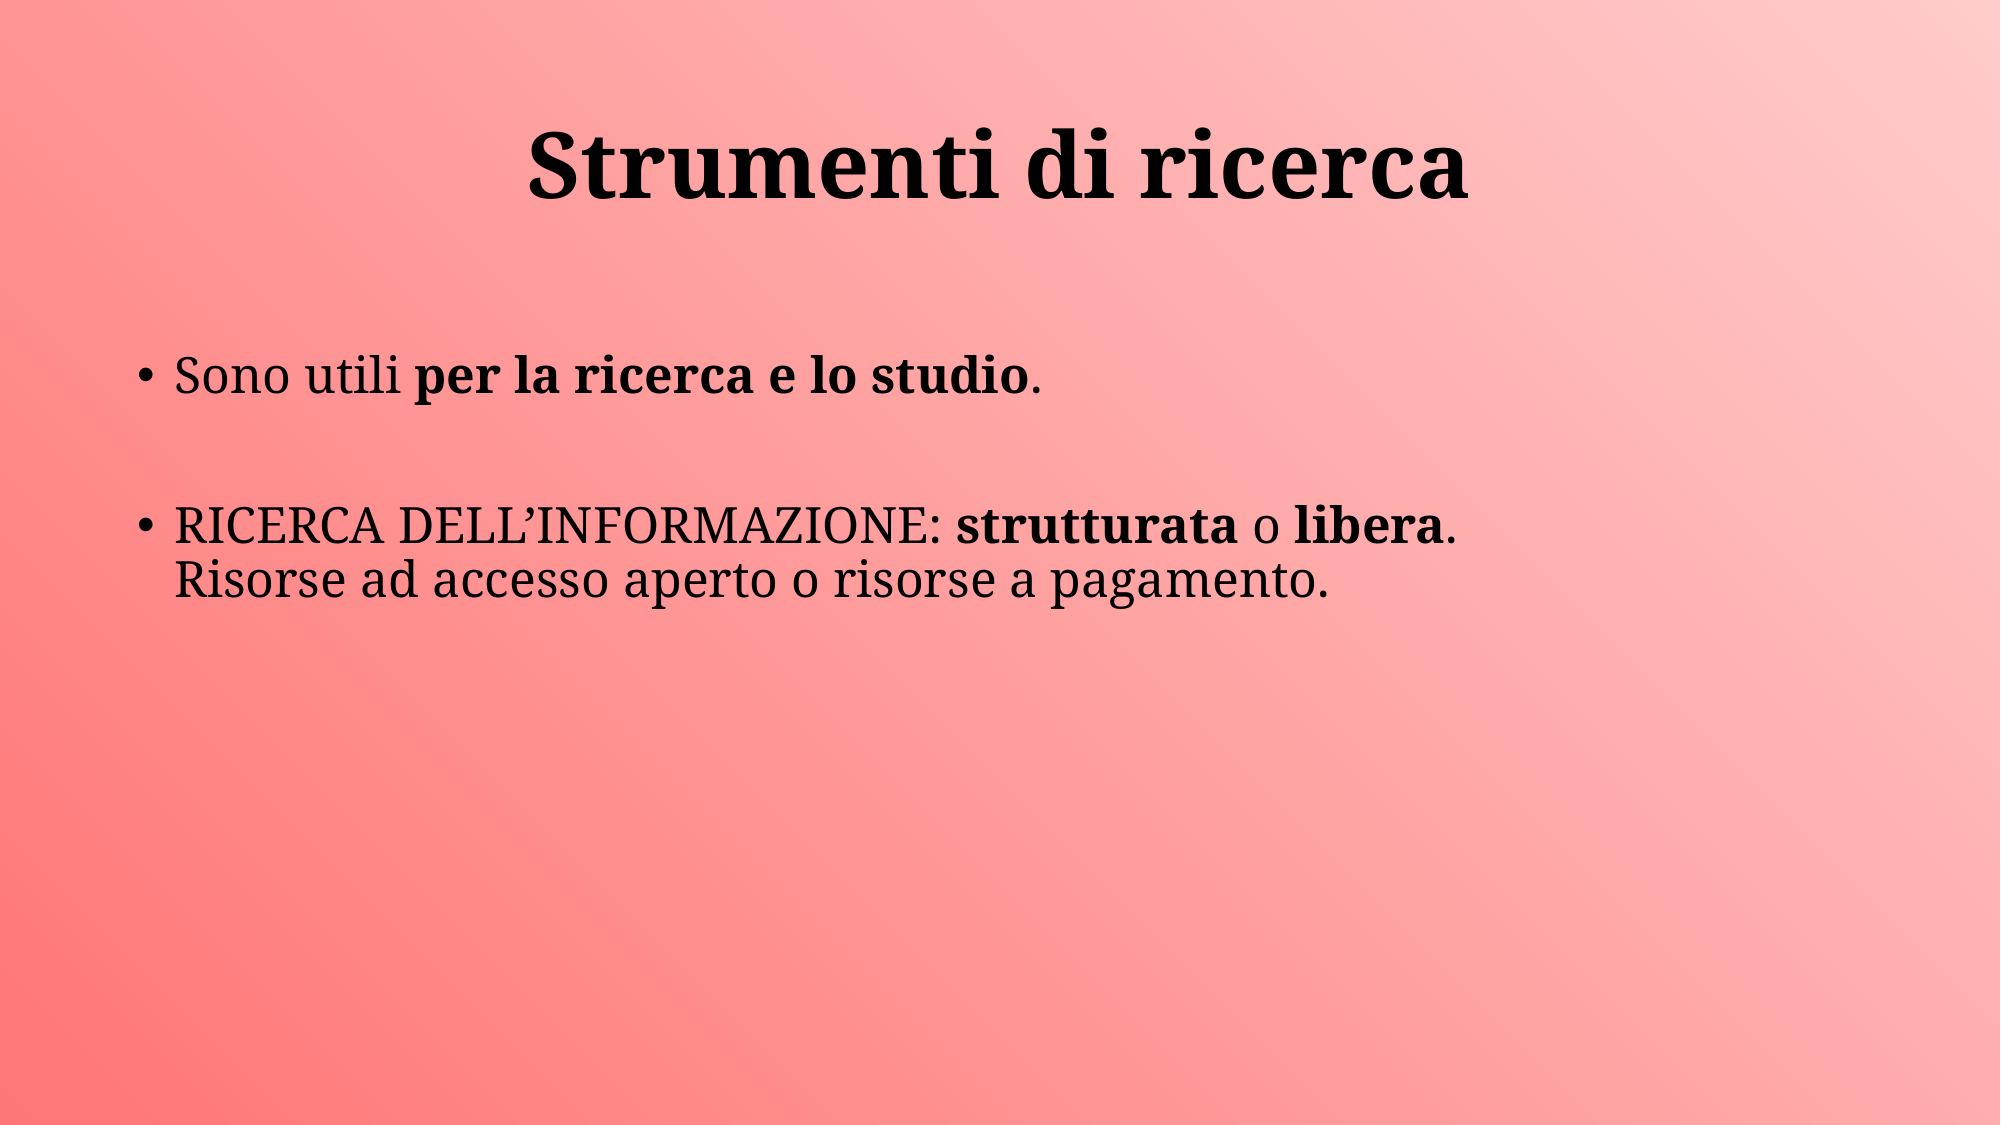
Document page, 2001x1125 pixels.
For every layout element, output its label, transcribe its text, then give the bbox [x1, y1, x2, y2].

list Sono utili per la ricerca e lo studio. RICERCA DELL’INFORMAZIONE: strutturata o libera. Risorse ad accesso aperto o risorse a pagamento. [122, 343, 1848, 1057]
title Strumenti di ricerca [137, 59, 1863, 278]
